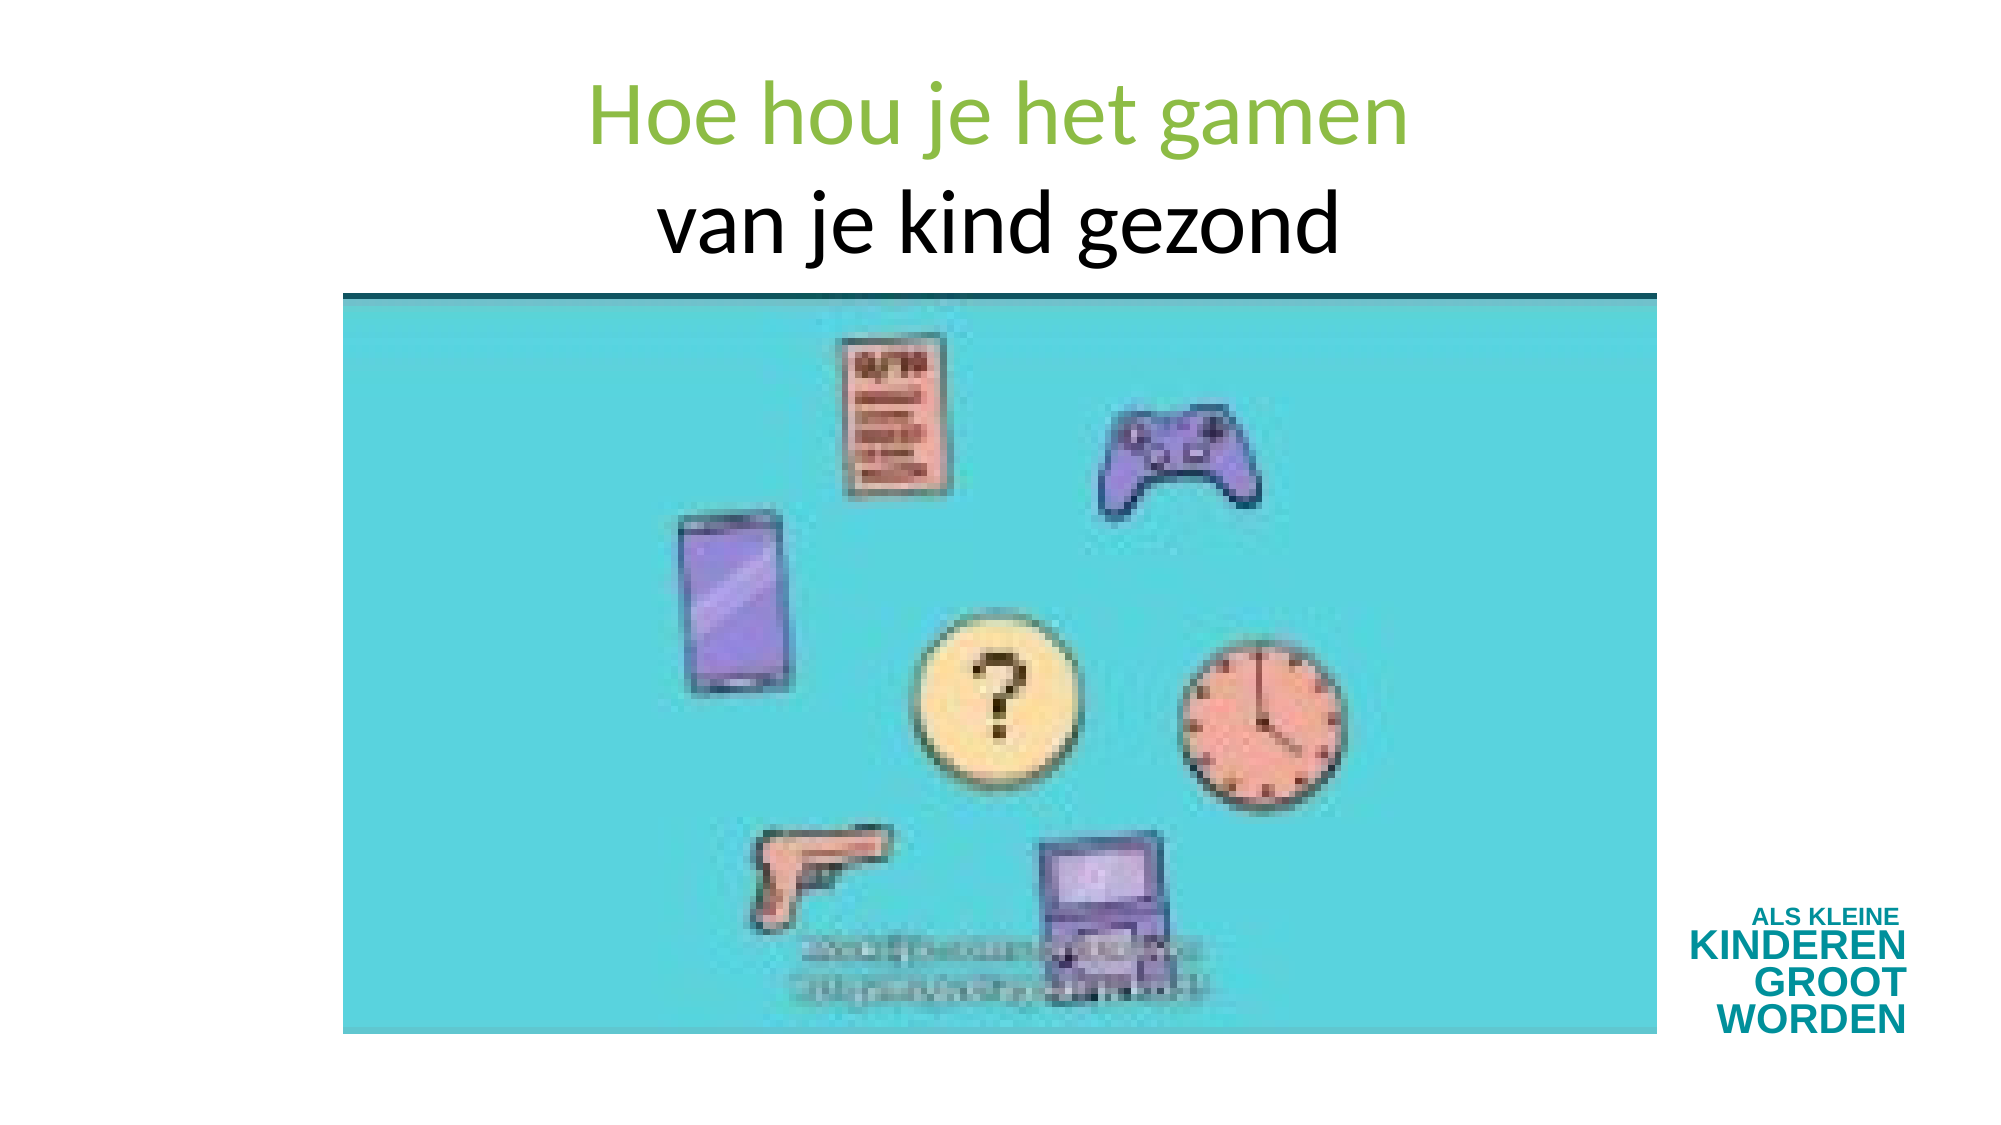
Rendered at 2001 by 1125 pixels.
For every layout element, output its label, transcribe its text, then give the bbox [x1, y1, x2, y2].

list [342, 292, 1658, 1035]
title Hoe hou je het gamen van je kind gezond [99, 45, 1900, 280]
